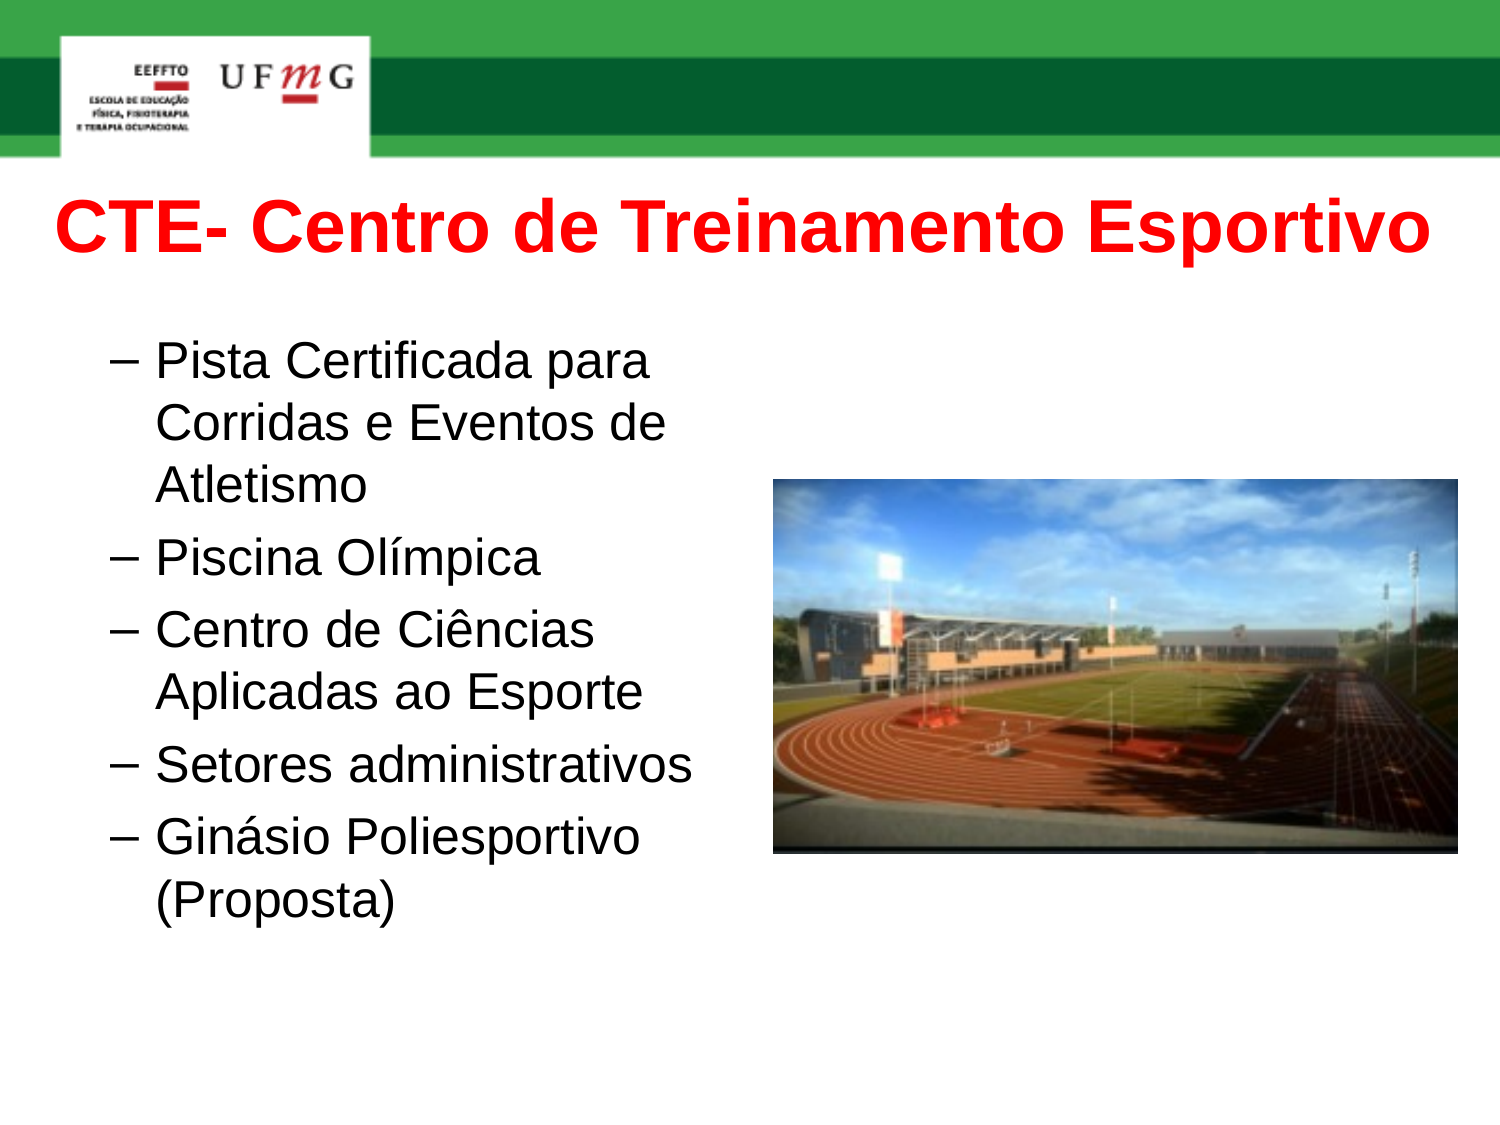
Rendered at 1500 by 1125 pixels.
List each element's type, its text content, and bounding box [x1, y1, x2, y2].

picture [0, 0, 1500, 1125]
title CTE- Centro de Treinamento Esportivo [23, 128, 1465, 317]
list Pista Certificada para Corridas e Eventos de Atletismo Piscina Olímpica Centro de Ciências Aplicadas ao Esporte Setores administrativos Ginásio Poliesportivo (Proposta) [23, 237, 713, 1100]
